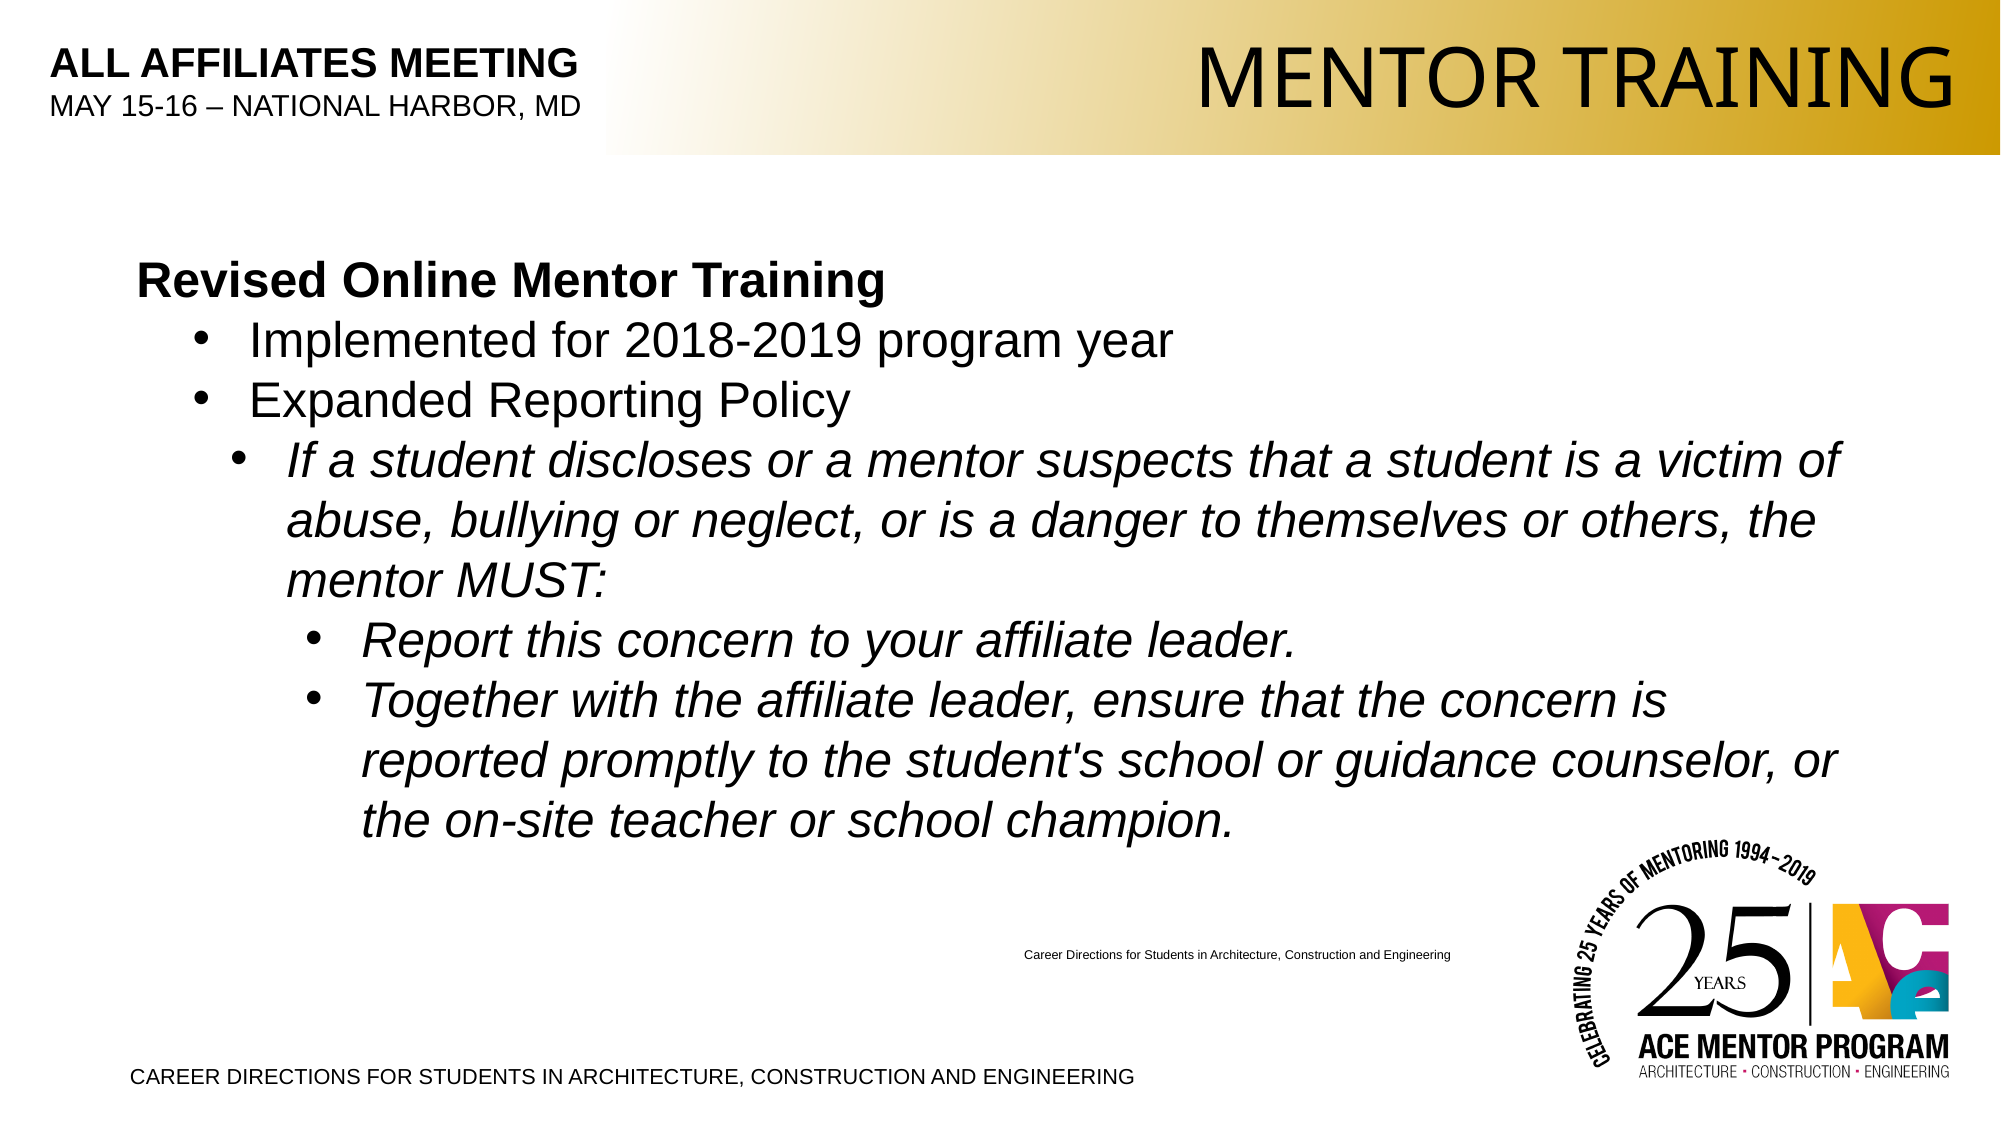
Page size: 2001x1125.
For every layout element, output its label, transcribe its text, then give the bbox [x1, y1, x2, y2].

text_box Career Directions for Students in Architecture, Construction and Engineering [1009, 936, 1594, 978]
text_box Revised Online Mentor Training Implemented for 2018-2019 program year Expanded Reporting Policy If a student discloses or a mentor suspects that a student is a victim of abuse, bullying or neglect, or is a danger to themselves or others, the mentor MUST: Report this concern to your affiliate leader. Together with the affiliate leader, ensure that the concern is reported promptly to the student's school or guidance counselor, or the on-site teacher or school champion. [65, 240, 1869, 915]
text_box MENTOR TRAINING [678, 17, 1973, 132]
picture [1559, 824, 1966, 1096]
